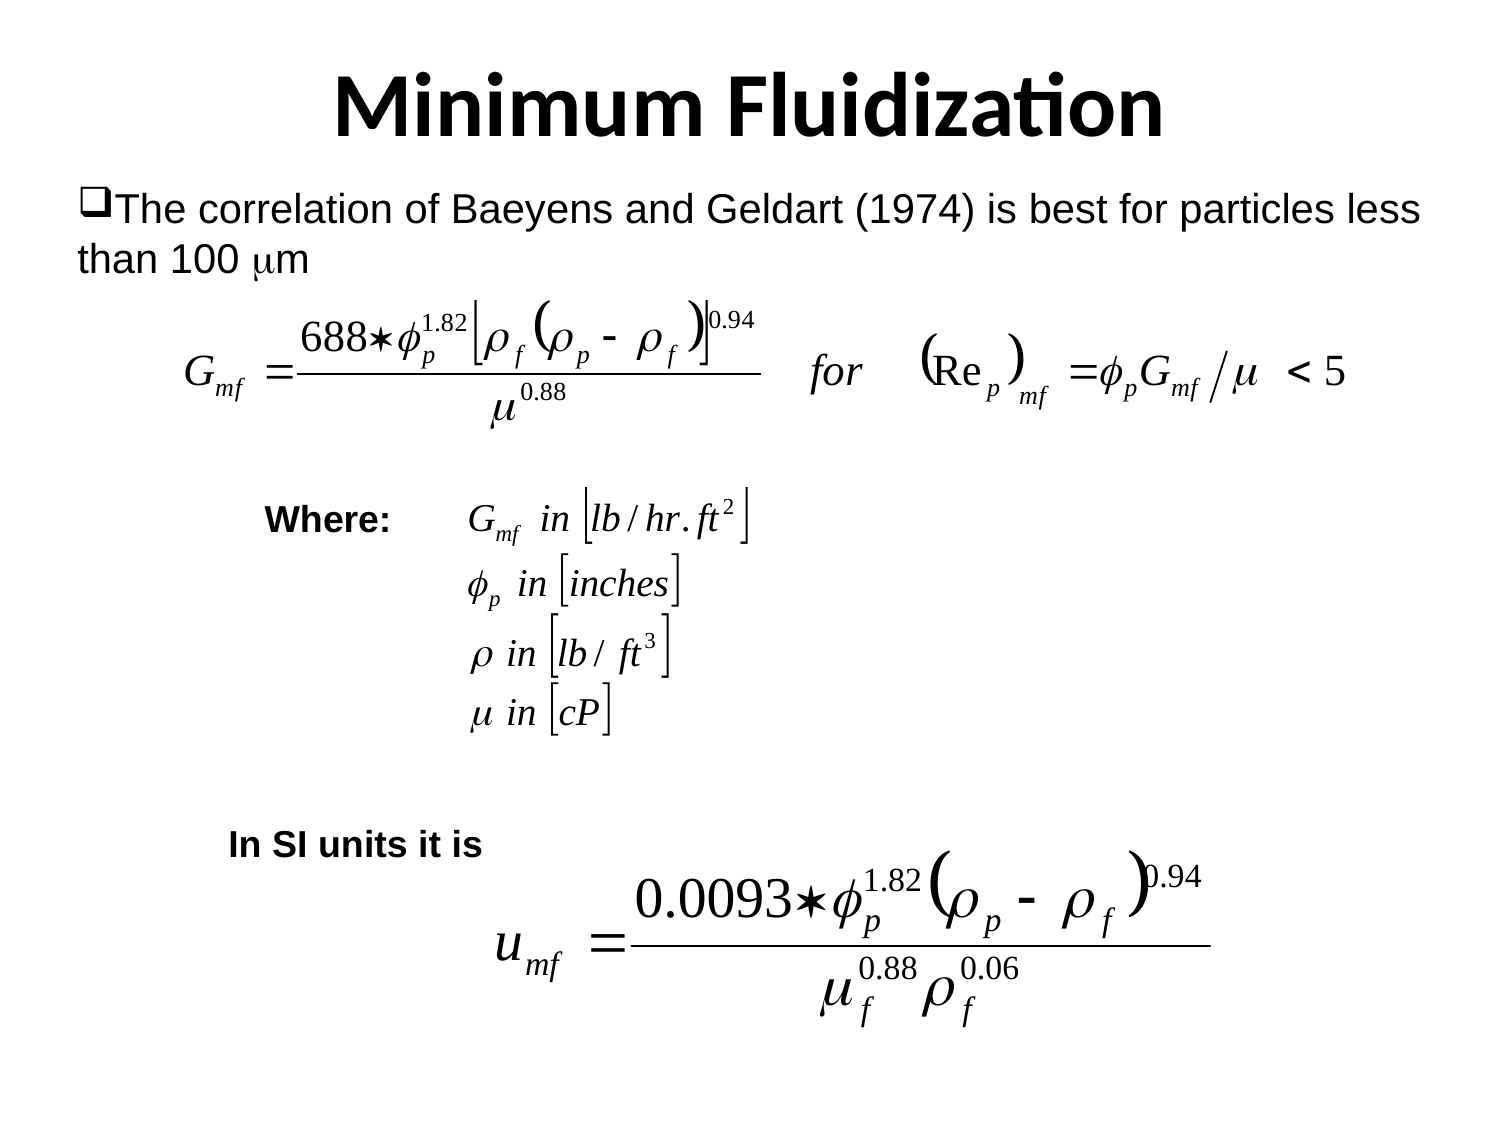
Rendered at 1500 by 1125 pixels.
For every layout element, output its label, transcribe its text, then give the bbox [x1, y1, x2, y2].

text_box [462, 487, 756, 744]
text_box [487, 849, 1224, 1038]
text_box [177, 299, 1352, 438]
text_box Where: [249, 487, 413, 548]
text_box In SI units it is [213, 812, 499, 873]
text_box The correlation of Baeyens and Geldart (1974) is best for particles less than 100 mm [62, 174, 1463, 290]
title Minimum Fluidization [75, 24, 1425, 174]
